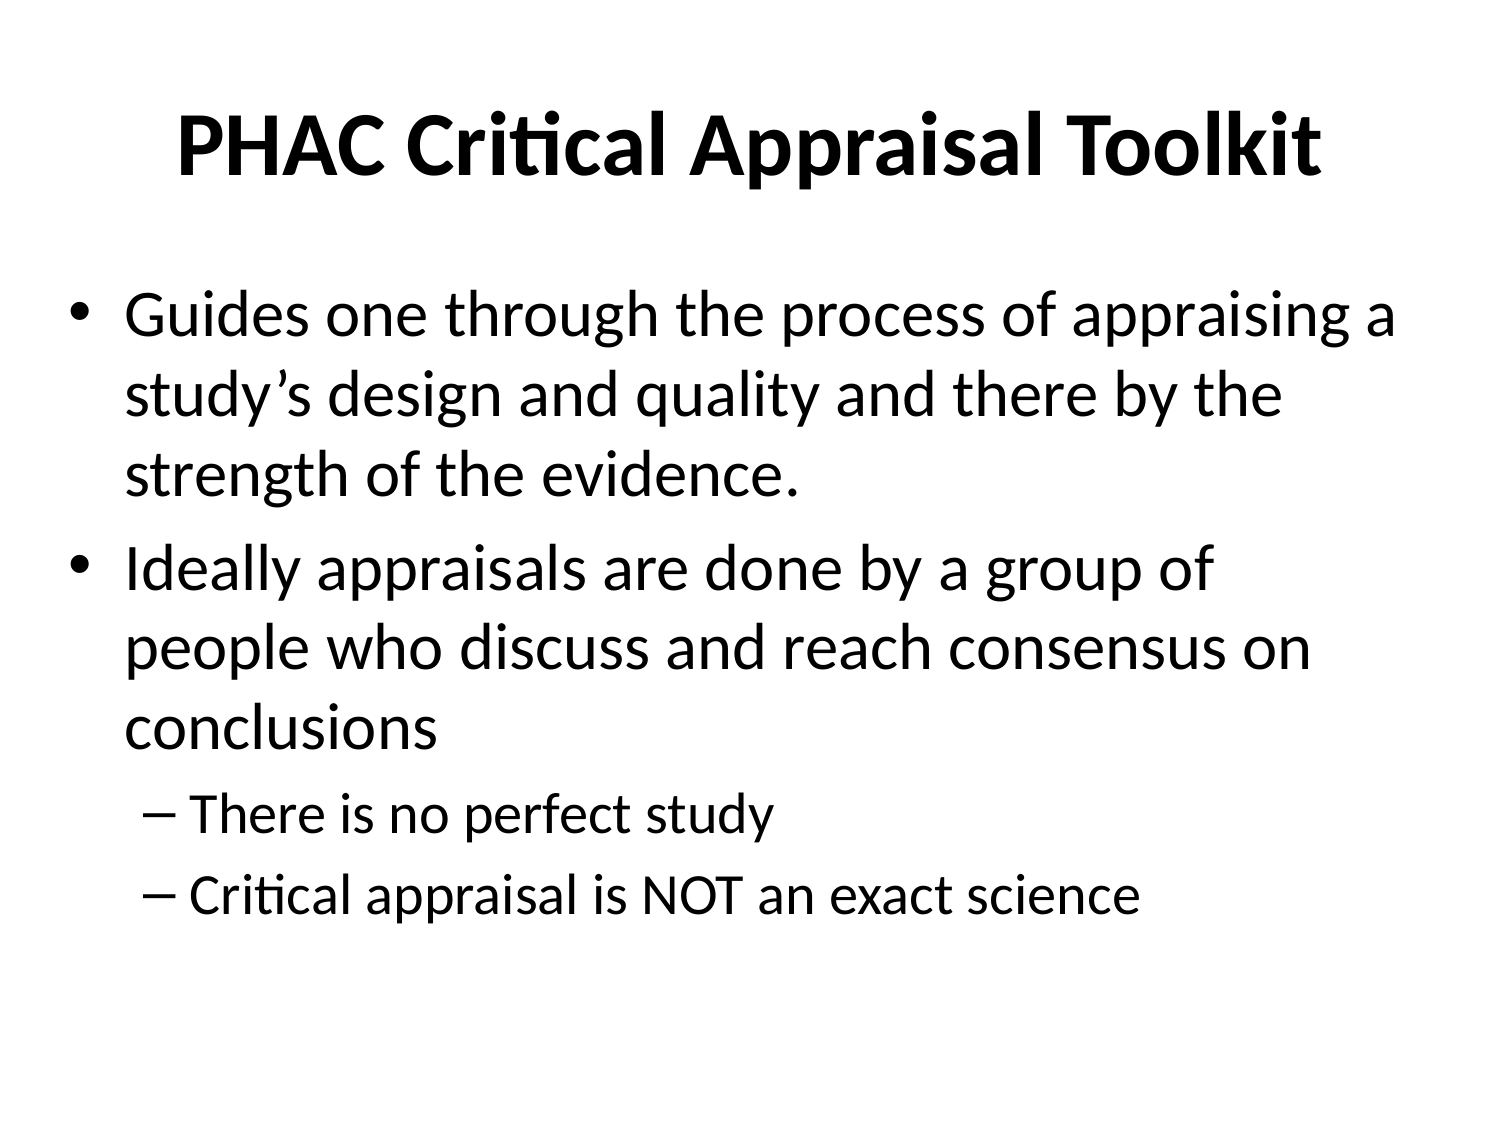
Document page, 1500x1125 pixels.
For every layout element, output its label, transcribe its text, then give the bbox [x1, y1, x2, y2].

list Guides one through the process of appraising a study’s design and quality and there by the strength of the evidence. Ideally appraisals are done by a group of people who discuss and reach consensus on conclusions There is no perfect study Critical appraisal is NOT an exact science [52, 262, 1426, 1083]
title PHAC Critical Appraisal Toolkit [74, 44, 1426, 233]
